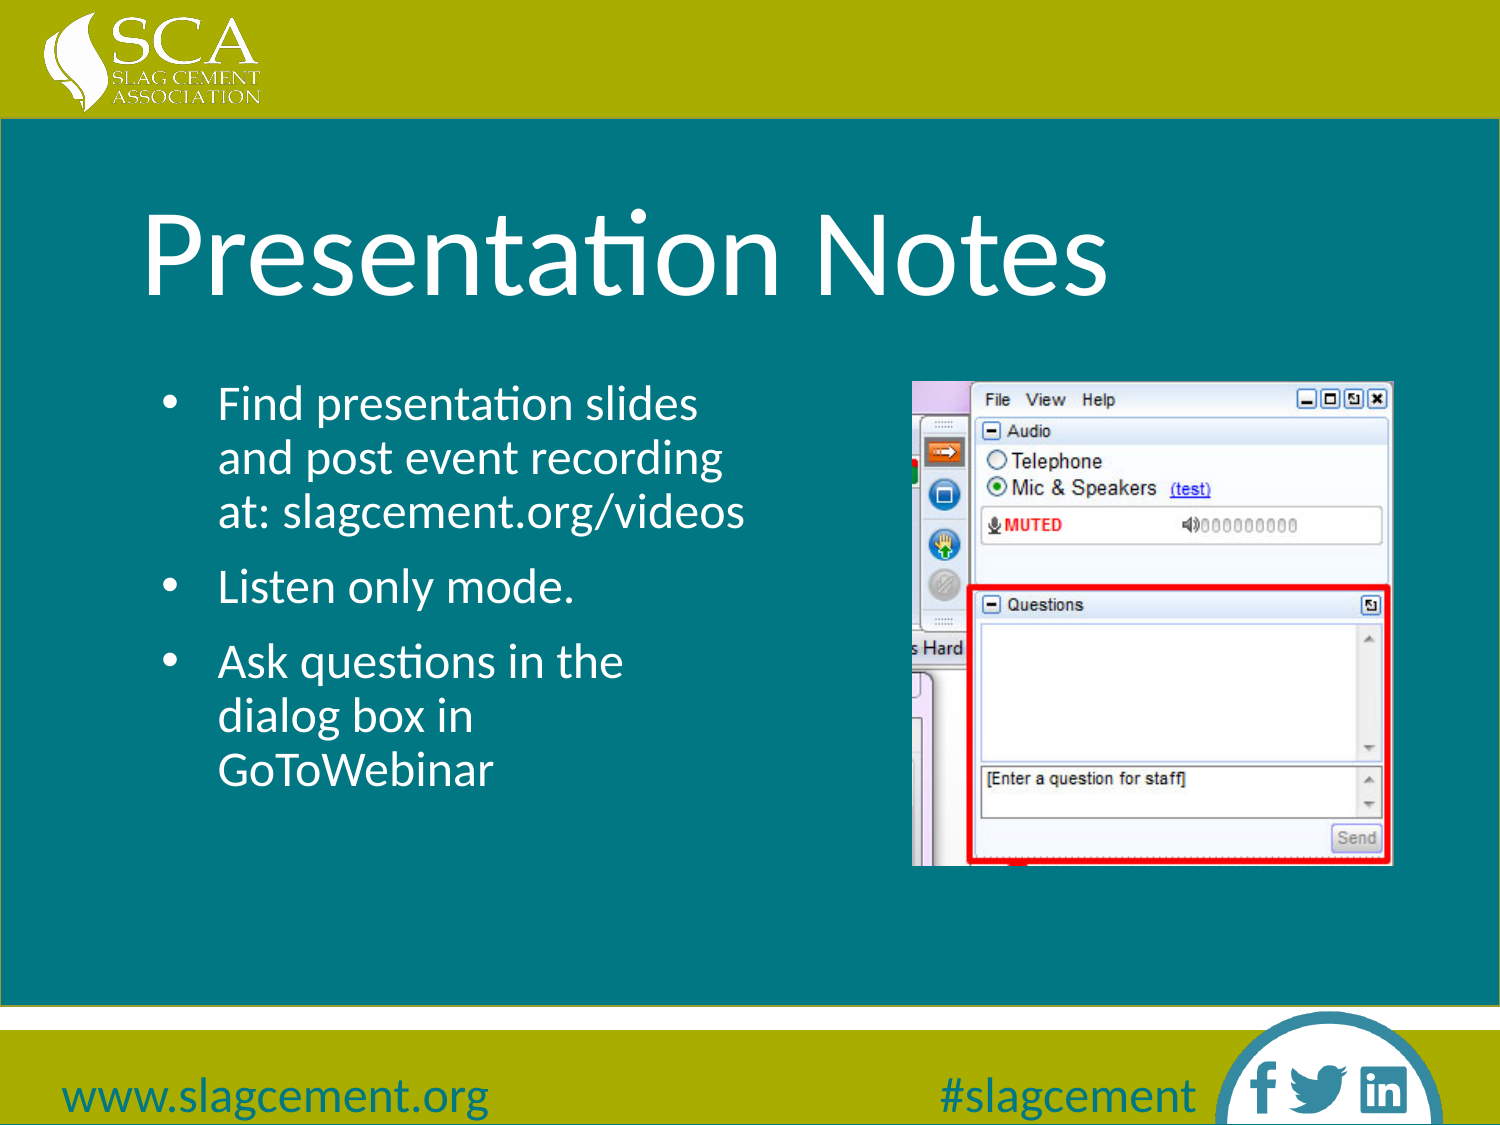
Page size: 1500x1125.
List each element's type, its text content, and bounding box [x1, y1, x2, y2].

title Presentation Notes [0, 17, 1413, 331]
text_box [0, 117, 1500, 1007]
subtitle Find presentation slides and post event recording at: slagcement.org/videos Listen only mode. Ask questions in the dialog box in GoToWebinar [146, 370, 766, 943]
picture [912, 381, 1394, 866]
picture [0, 1007, 1500, 1124]
picture [44, 12, 261, 17]
